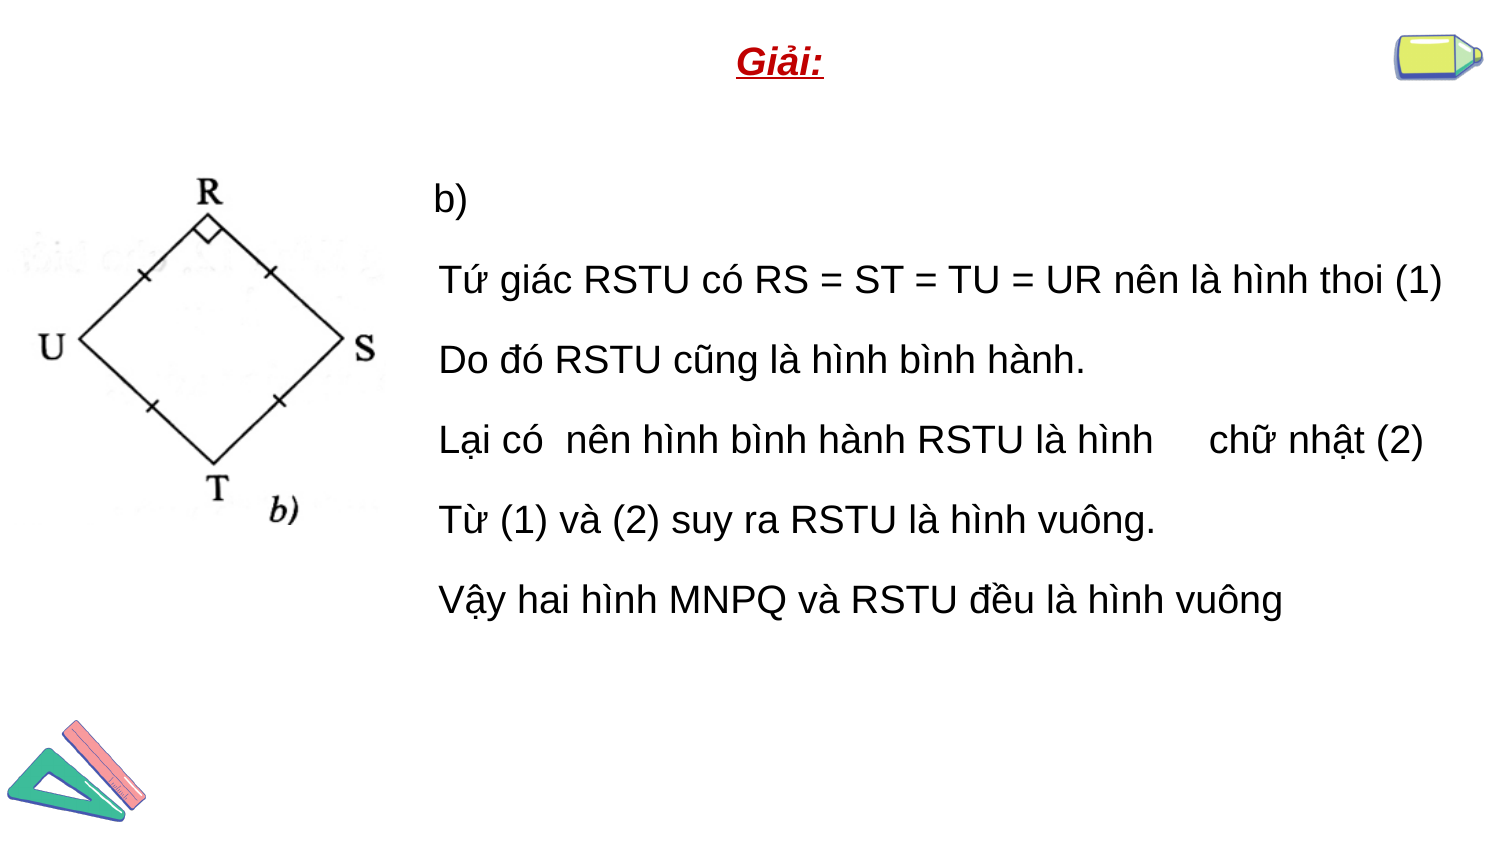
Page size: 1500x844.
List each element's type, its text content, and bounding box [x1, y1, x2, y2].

picture [7, 138, 386, 526]
picture [1380, 6, 1487, 113]
picture [7, 719, 146, 822]
text_box Giải: [720, 27, 839, 91]
